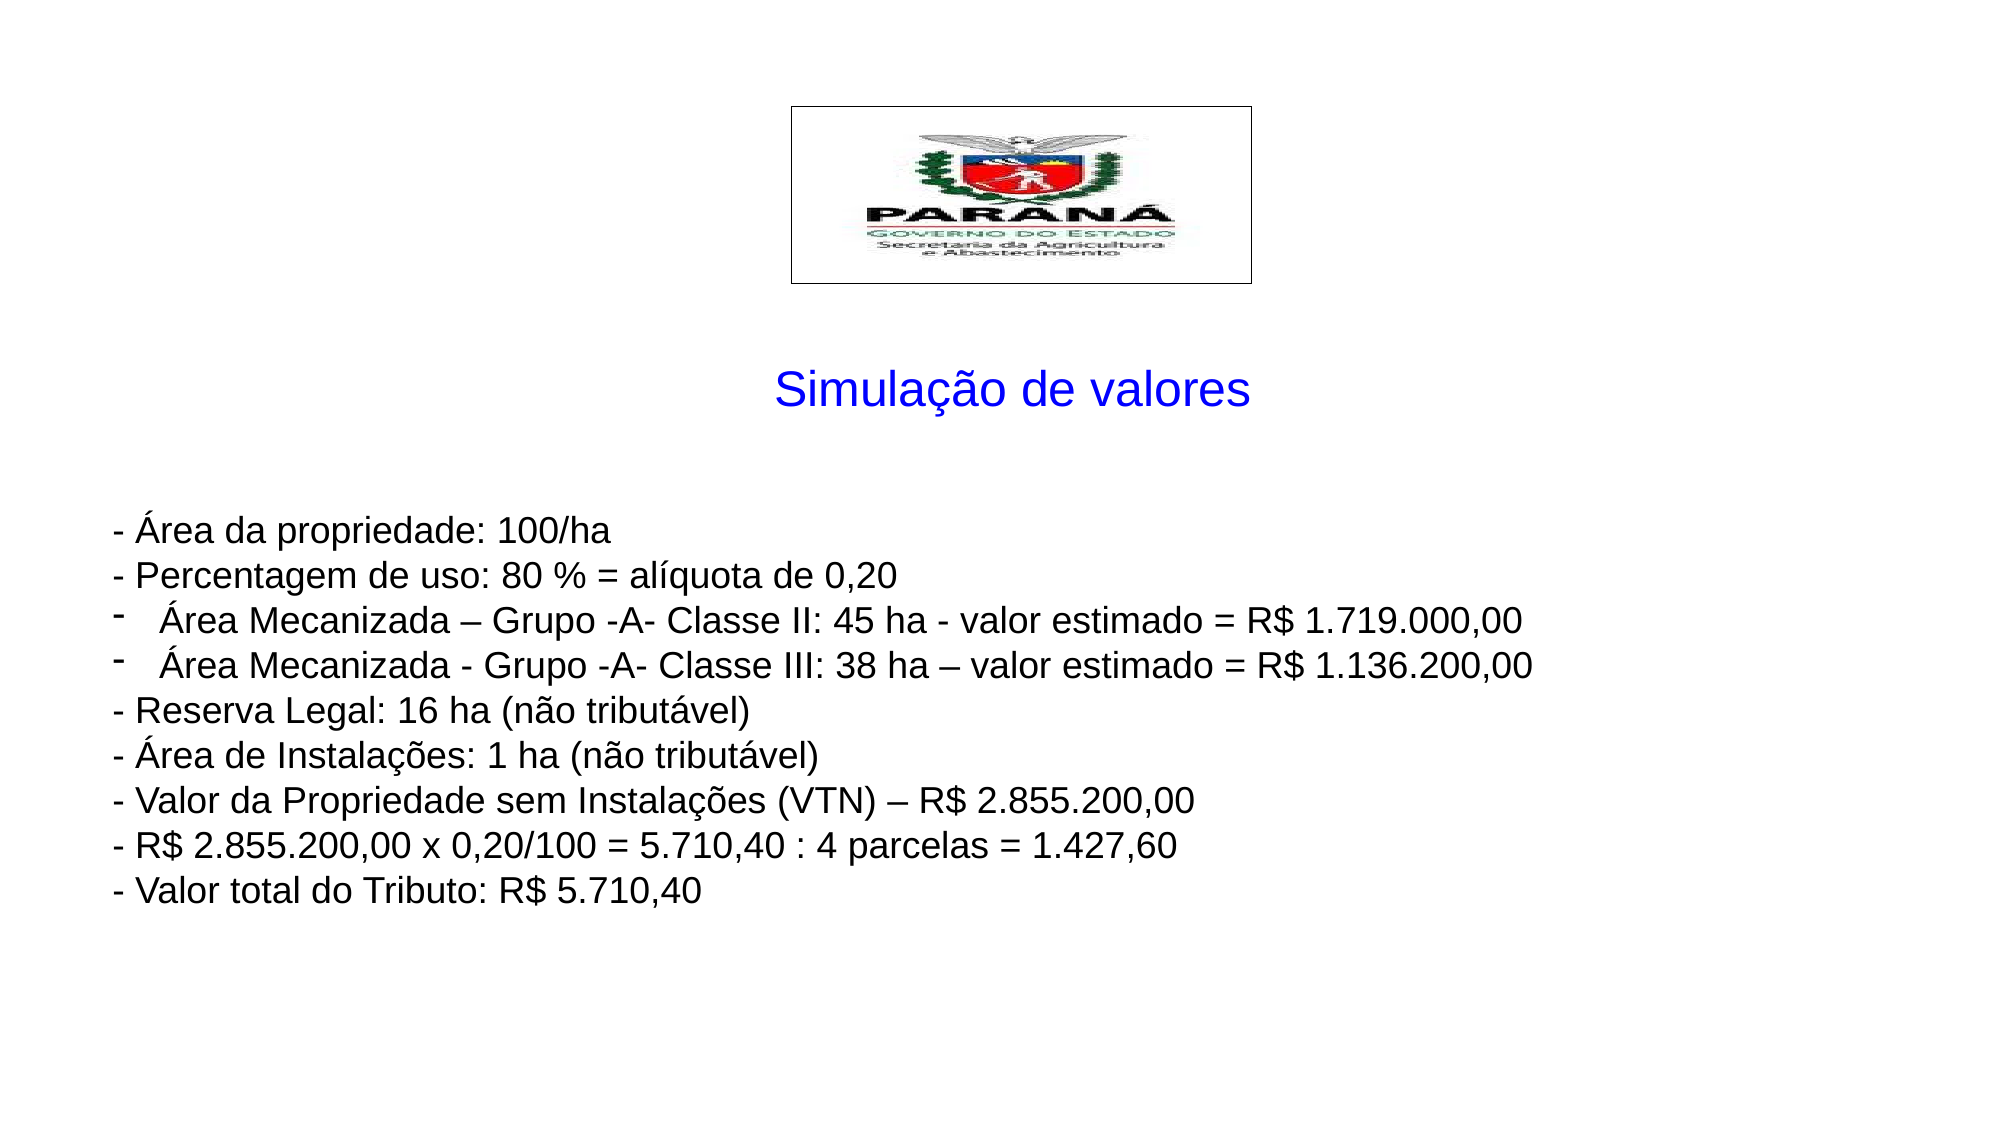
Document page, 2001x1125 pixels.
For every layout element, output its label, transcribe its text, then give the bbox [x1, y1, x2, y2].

picture [791, 105, 1252, 284]
text_box Simulação de valores - Área da propriedade: 100/ha - Percentagem de uso: 80 % = alíquota de 0,20 Área Mecanizada – Grupo -A- Classe II: 45 ha - valor estimado = R$ 1.719.000,00 Área Mecanizada - Grupo -A- Classe III: 38 ha – valor estimado = R$ 1.136.200,00 - Reserva Legal: 16 ha (não tributável) - Área de Instalações: 1 ha (não tributável) - Valor da Propriedade sem Instalações (VTN) – R$ 2.855.200,00 - R$ 2.855.200,00 x 0,20/100 = 5.710,40 : 4 parcelas = 1.427,60 - Valor total do Tributo: R$ 5.710,40 [97, 303, 1929, 934]
